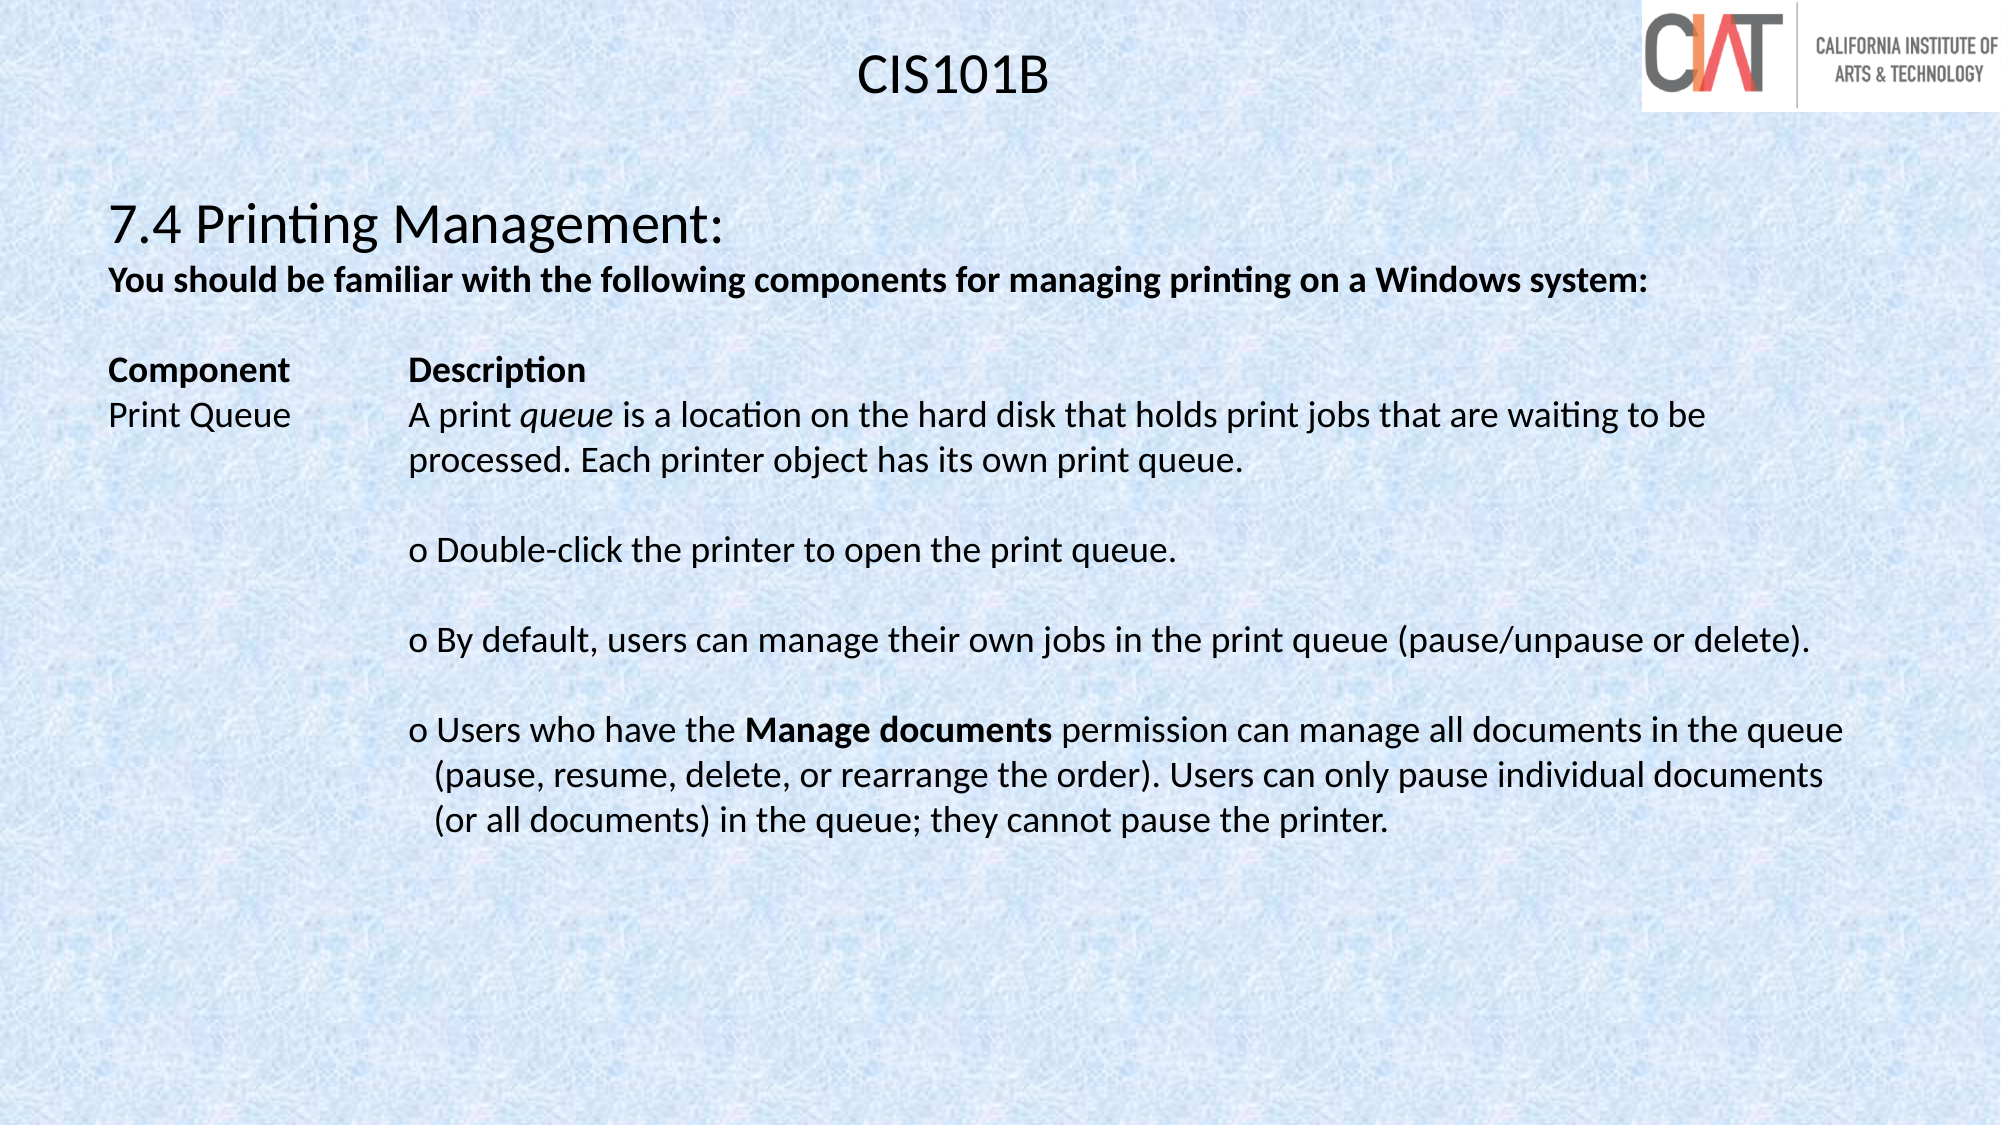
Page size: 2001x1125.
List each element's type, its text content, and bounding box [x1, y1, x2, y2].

text_box 7.4 Printing Management: You should be familiar with the following components for managing printing on a Windows system: Component Description Print Queue A print queue is a location on the hard disk that holds print jobs that are waiting to be processed. Each printer object has its own print queue. o Double-click the printer to open the print queue. o By default, users can manage their own jobs in the print queue (pause/unpause or delete). o Users who have the Manage documents permission can manage all documents in the queue (pause, resume, delete, or rearrange the order). Users can only pause individual documents (or all documents) in the queue; they cannot pause the printer. [93, 177, 1890, 848]
picture [0, 0, 2001, 1125]
text_box CIS101B [843, 28, 1066, 113]
